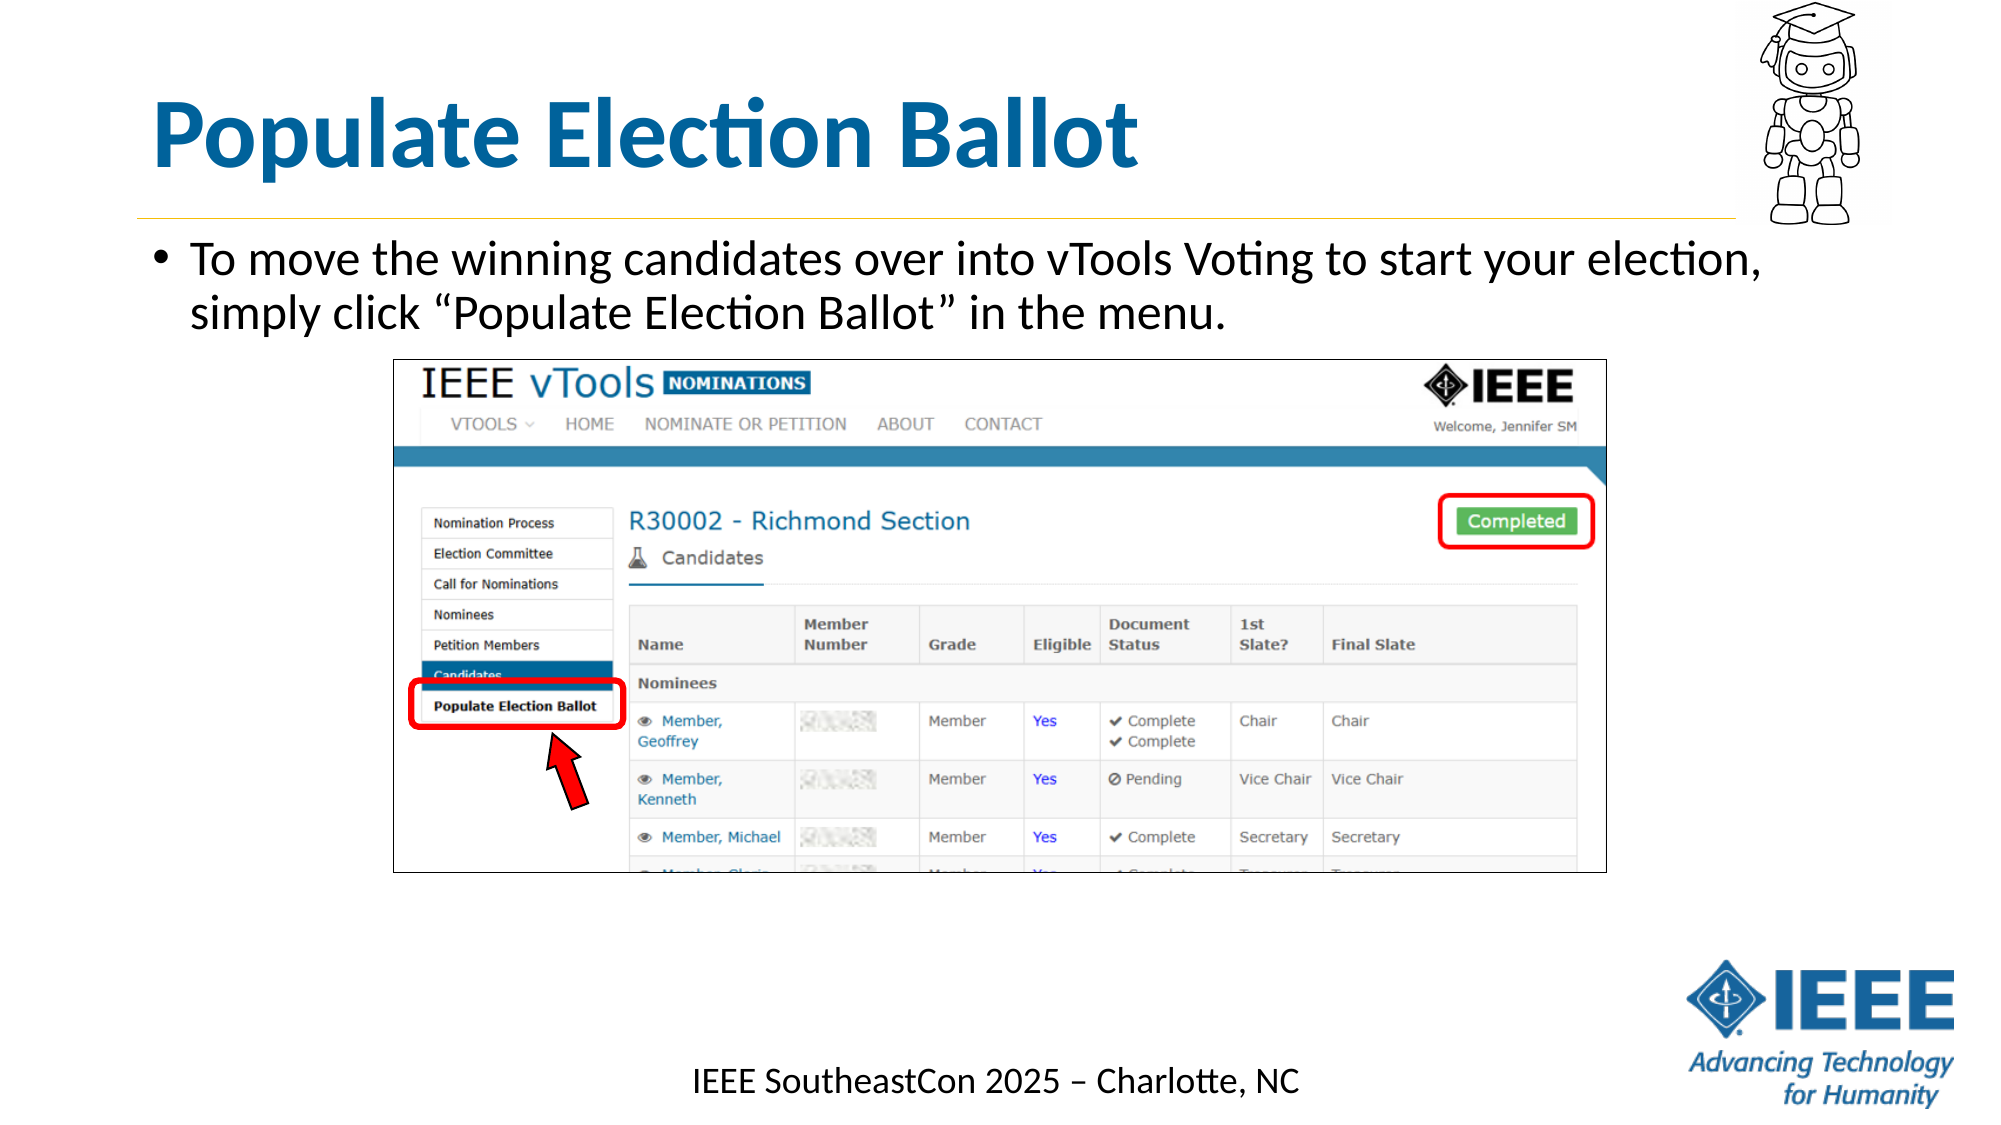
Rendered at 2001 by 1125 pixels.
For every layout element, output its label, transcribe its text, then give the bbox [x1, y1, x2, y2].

list To move the winning candidates over into vTools Voting to start your election, simply click “Populate Election Ballot” in the menu. [137, 224, 1863, 1035]
picture [1686, 959, 1954, 1109]
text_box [392, 359, 1607, 873]
title Populate Election Ballot [137, 59, 1677, 210]
